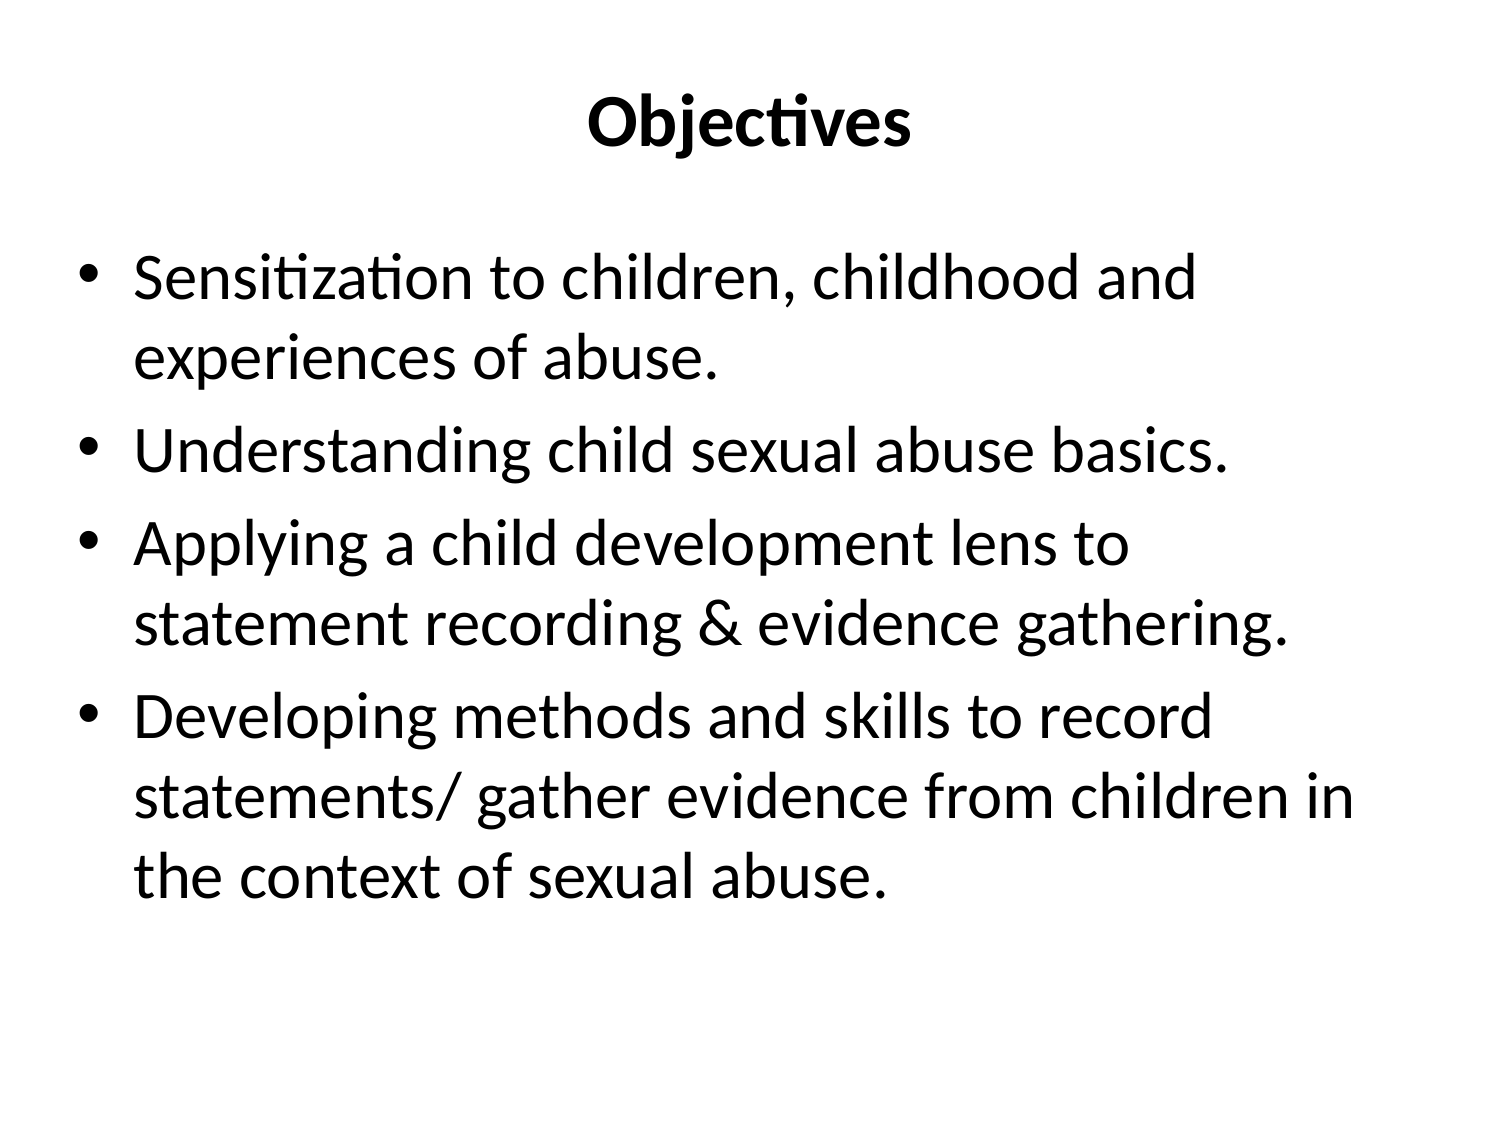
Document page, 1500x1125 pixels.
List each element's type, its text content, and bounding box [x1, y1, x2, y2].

list Sensitization to children, childhood and experiences of abuse. Understanding child sexual abuse basics. Applying a child development lens to statement recording & evidence gathering. Developing methods and skills to record statements/ gather evidence from children in the context of sexual abuse. [62, 224, 1425, 1063]
title Objectives [75, 45, 1425, 188]
